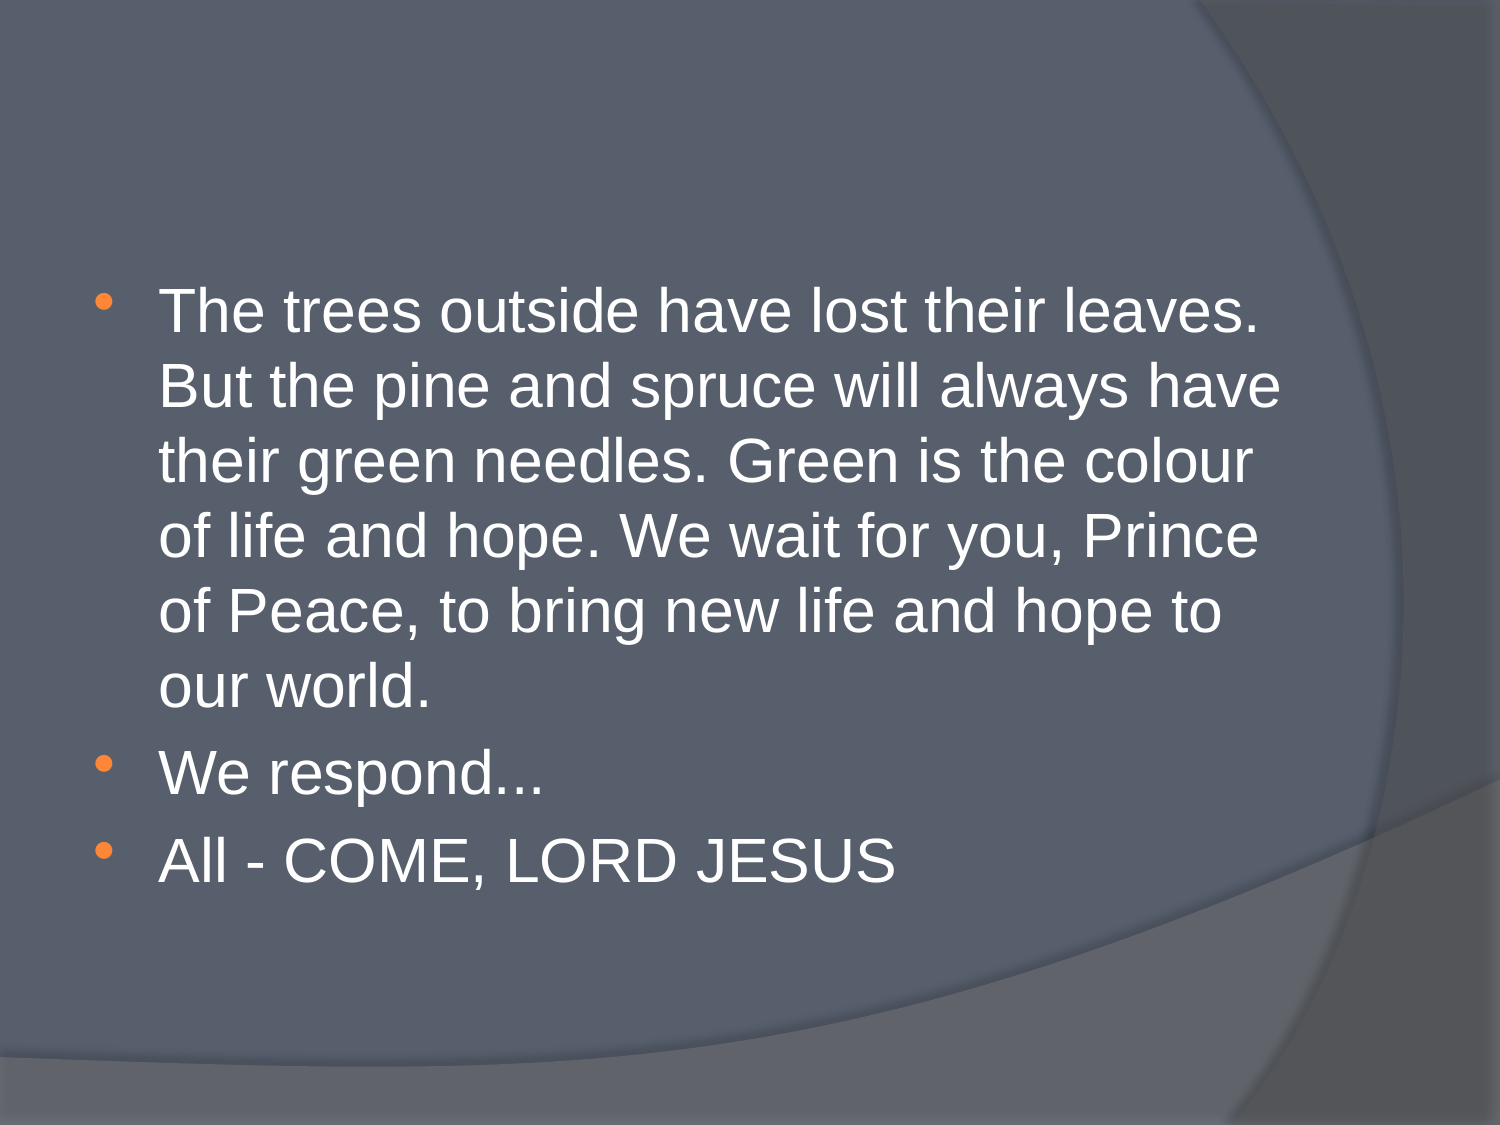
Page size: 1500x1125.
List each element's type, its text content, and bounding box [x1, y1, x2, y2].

list The trees outside have lost their leaves. But the pine and spruce will always have their green needles. Green is the colour of life and hope. We wait for you, Prince of Peace, to bring new life and hope to our world. We respond... All - COME, LORD JESUS [75, 262, 1300, 1005]
